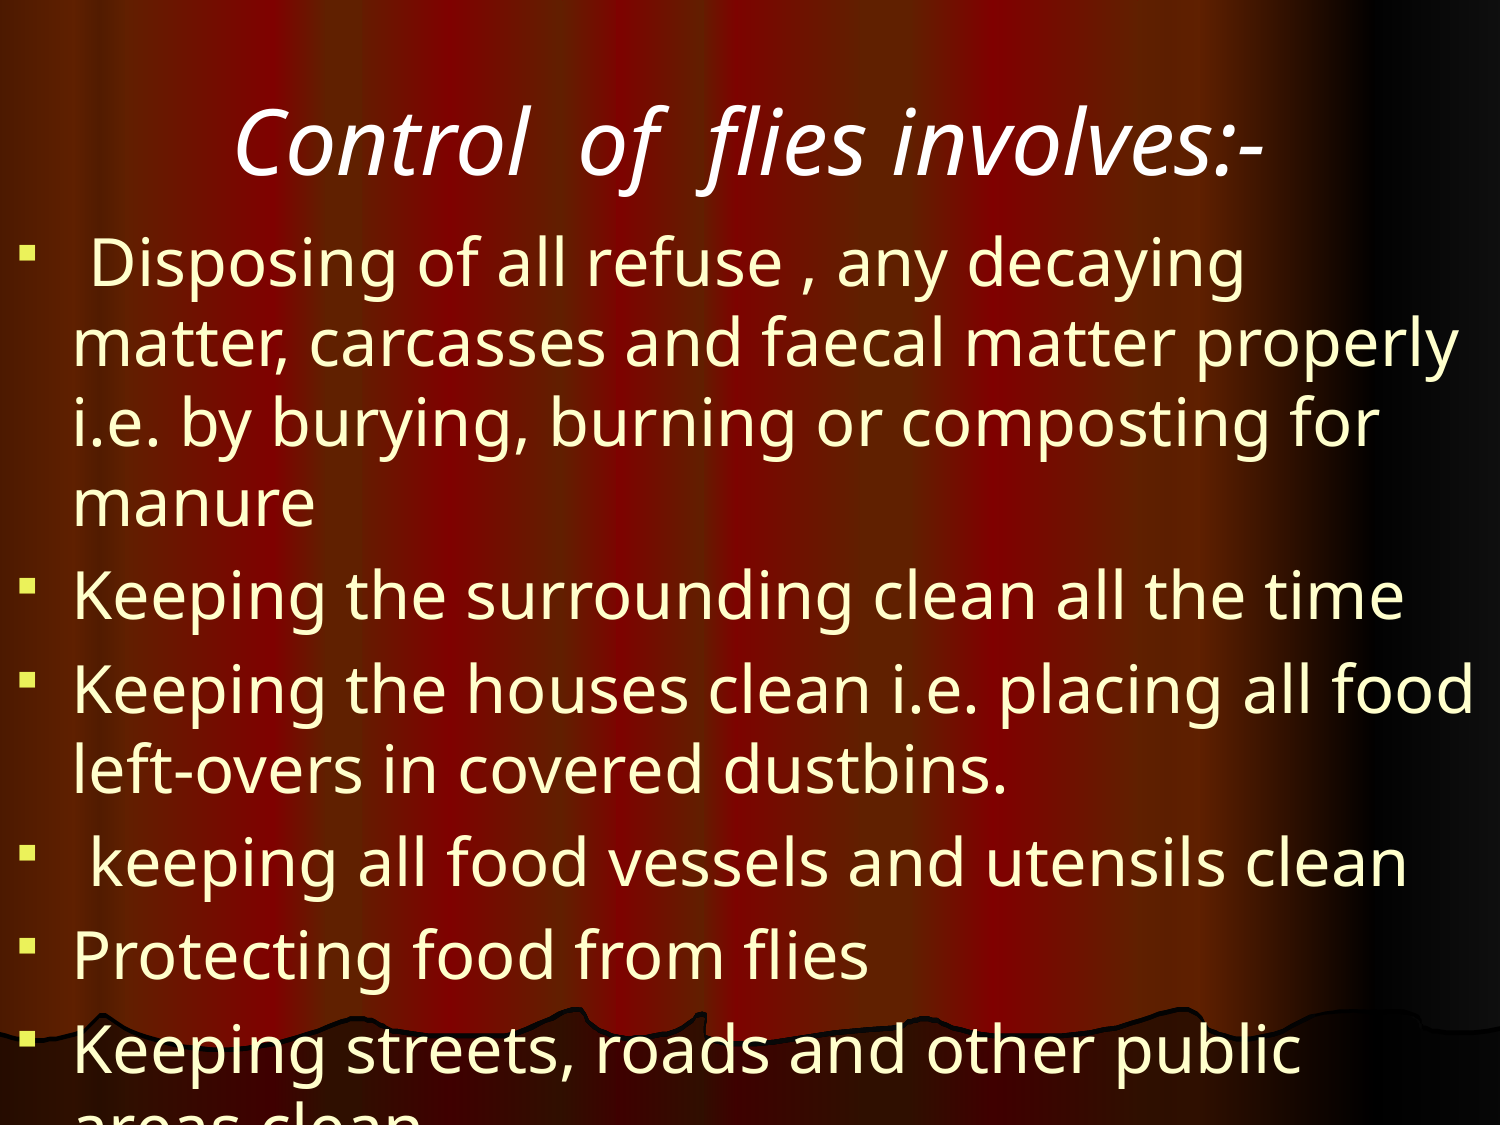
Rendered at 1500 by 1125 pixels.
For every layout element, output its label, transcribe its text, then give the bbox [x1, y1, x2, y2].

title Control of flies involves:- [74, 45, 1426, 212]
list Disposing of all refuse , any decaying matter, carcasses and faecal matter properly i.e. by burying, burning or composting for manure Keeping the surrounding clean all the time Keeping the houses clean i.e. placing all food left-overs in covered dustbins. keeping all food vessels and utensils clean Protecting food from flies Keeping streets, roads and other public areas clean [0, 212, 1500, 1125]
